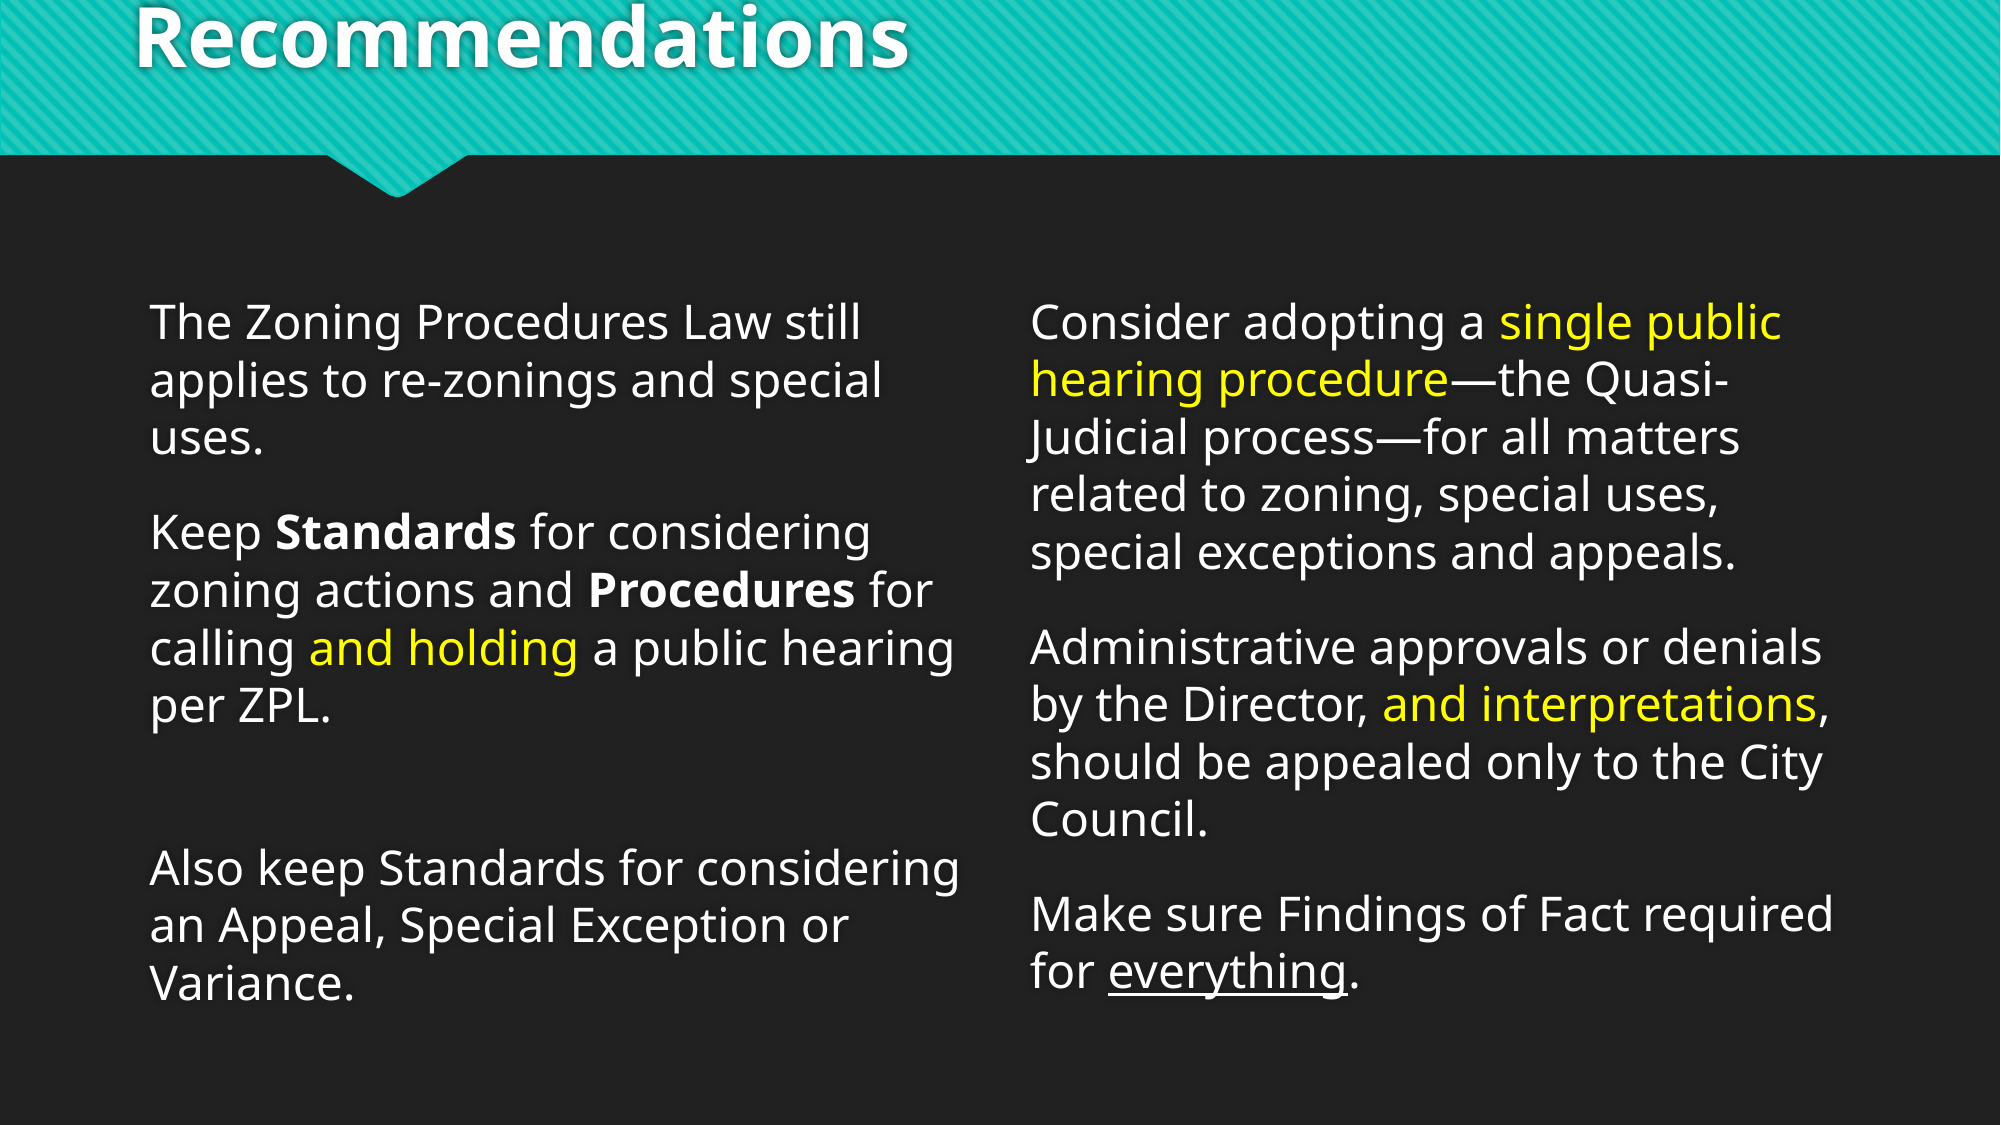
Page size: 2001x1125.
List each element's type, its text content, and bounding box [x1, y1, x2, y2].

list The Zoning Procedures Law still applies to re-zonings and special uses. Keep Standards for considering zoning actions and Procedures for calling and holding a public hearing per ZPL. Also keep Standards for considering an Appeal, Special Exception or Variance. [134, 284, 985, 1045]
title Recommendations [117, 0, 1853, 92]
list Consider adopting a single public hearing procedure—the Quasi-Judicial process—for all matters related to zoning, special uses, special exceptions and appeals. Administrative approvals or denials by the Director, and interpretations, should be appealed only to the City Council. Make sure Findings of Fact required for everything. [1014, 284, 1868, 1045]
